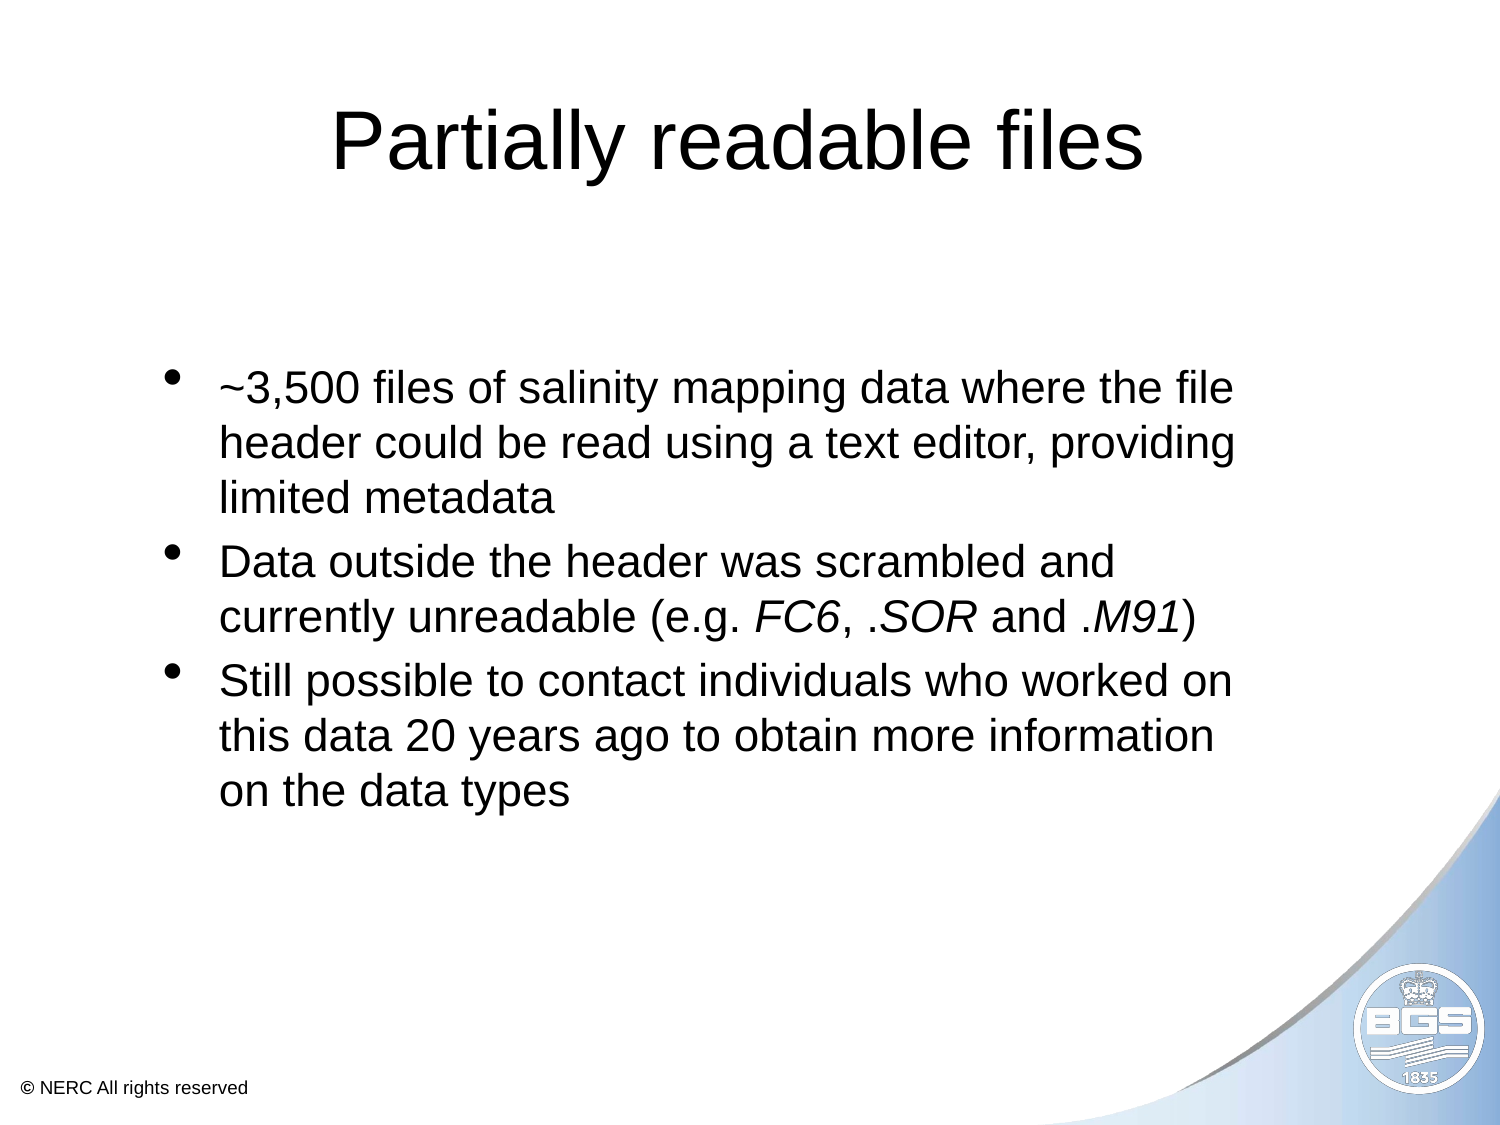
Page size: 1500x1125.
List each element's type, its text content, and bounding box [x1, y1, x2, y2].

list ~3,500 files of salinity mapping data where the file header could be read using a text editor, providing limited metadata Data outside the header was scrambled and currently unreadable (e.g. FC6, .SOR and .M91) Still possible to contact individuals who worked on this data 20 years ago to obtain more information on the data types [147, 349, 1294, 906]
picture [973, 787, 1500, 1125]
title Partially readable files [147, 42, 1330, 231]
